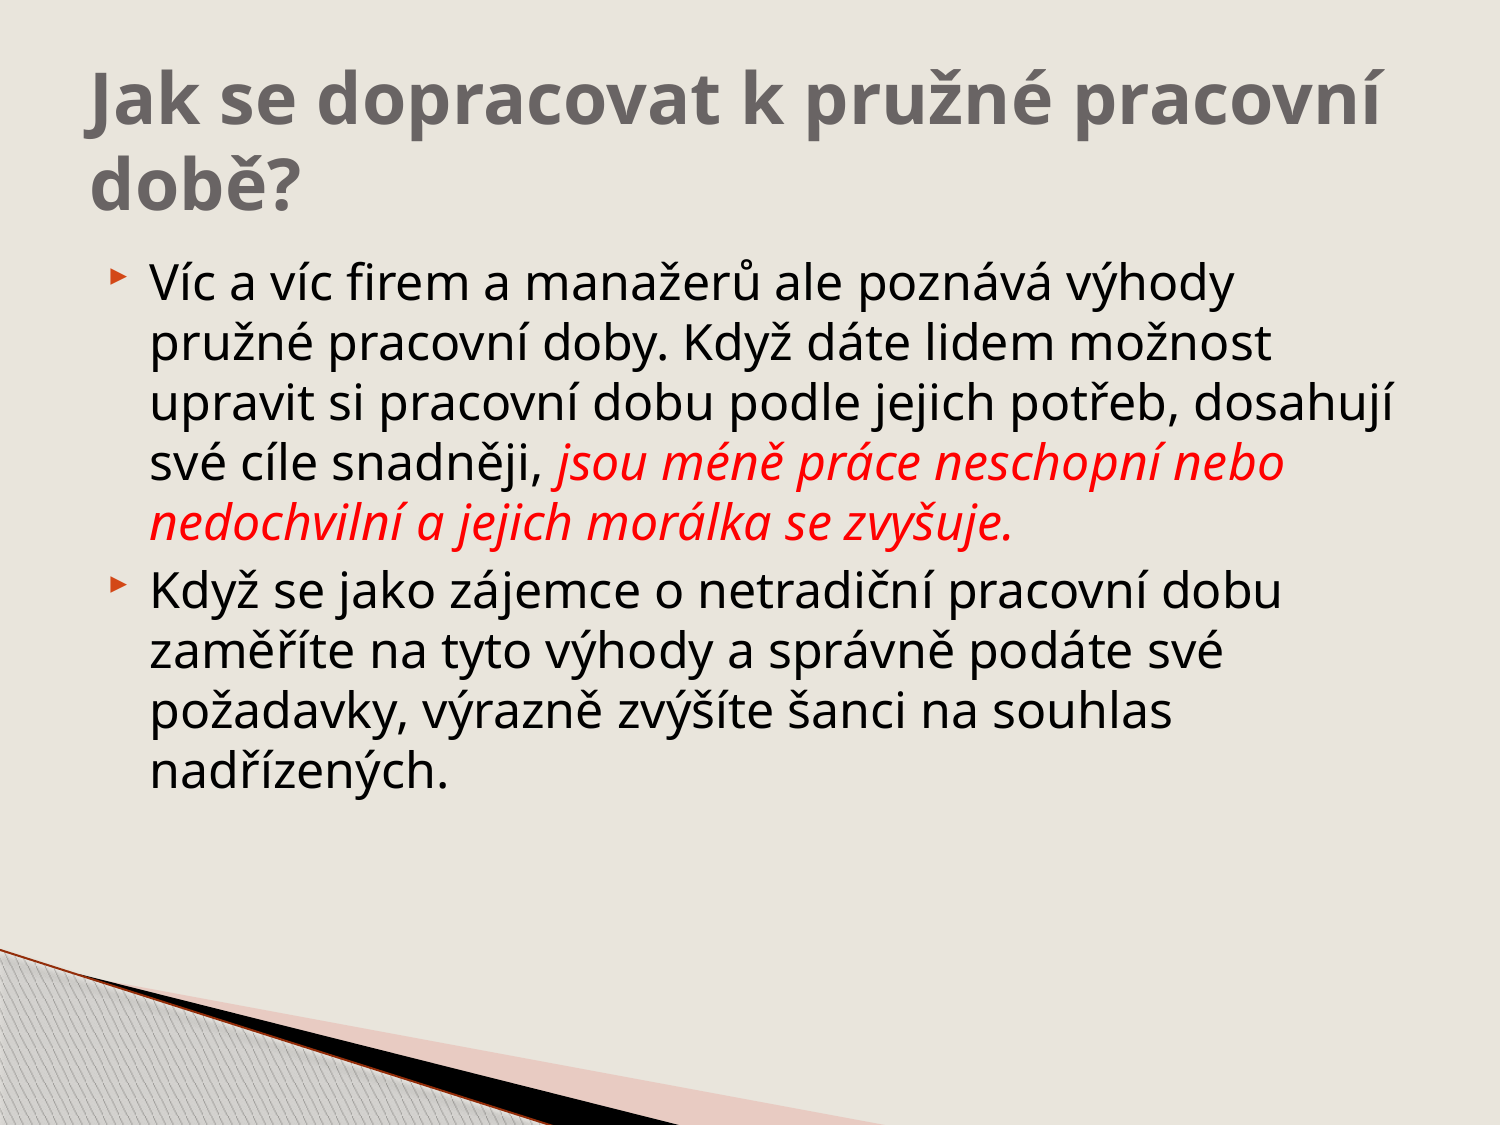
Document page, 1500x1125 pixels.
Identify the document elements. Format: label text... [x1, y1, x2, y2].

list Víc a víc firem a manažerů ale poznává výhody pružné pracovní doby. Když dáte lidem možnost upravit si pracovní dobu podle jejich potřeb, dosahují své cíle snadněji, jsou méně práce neschopní nebo nedochvilní a jejich morálka se zvyšuje. Když se jako zájemce o netradiční pracovní dobu zaměříte na tyto výhody a správně podáte své požadavky, výrazně zvýšíte šanci na souhlas nadřízených. [75, 243, 1425, 986]
title Jak se dopracovat k pružné pracovní době? [75, 45, 1425, 233]
